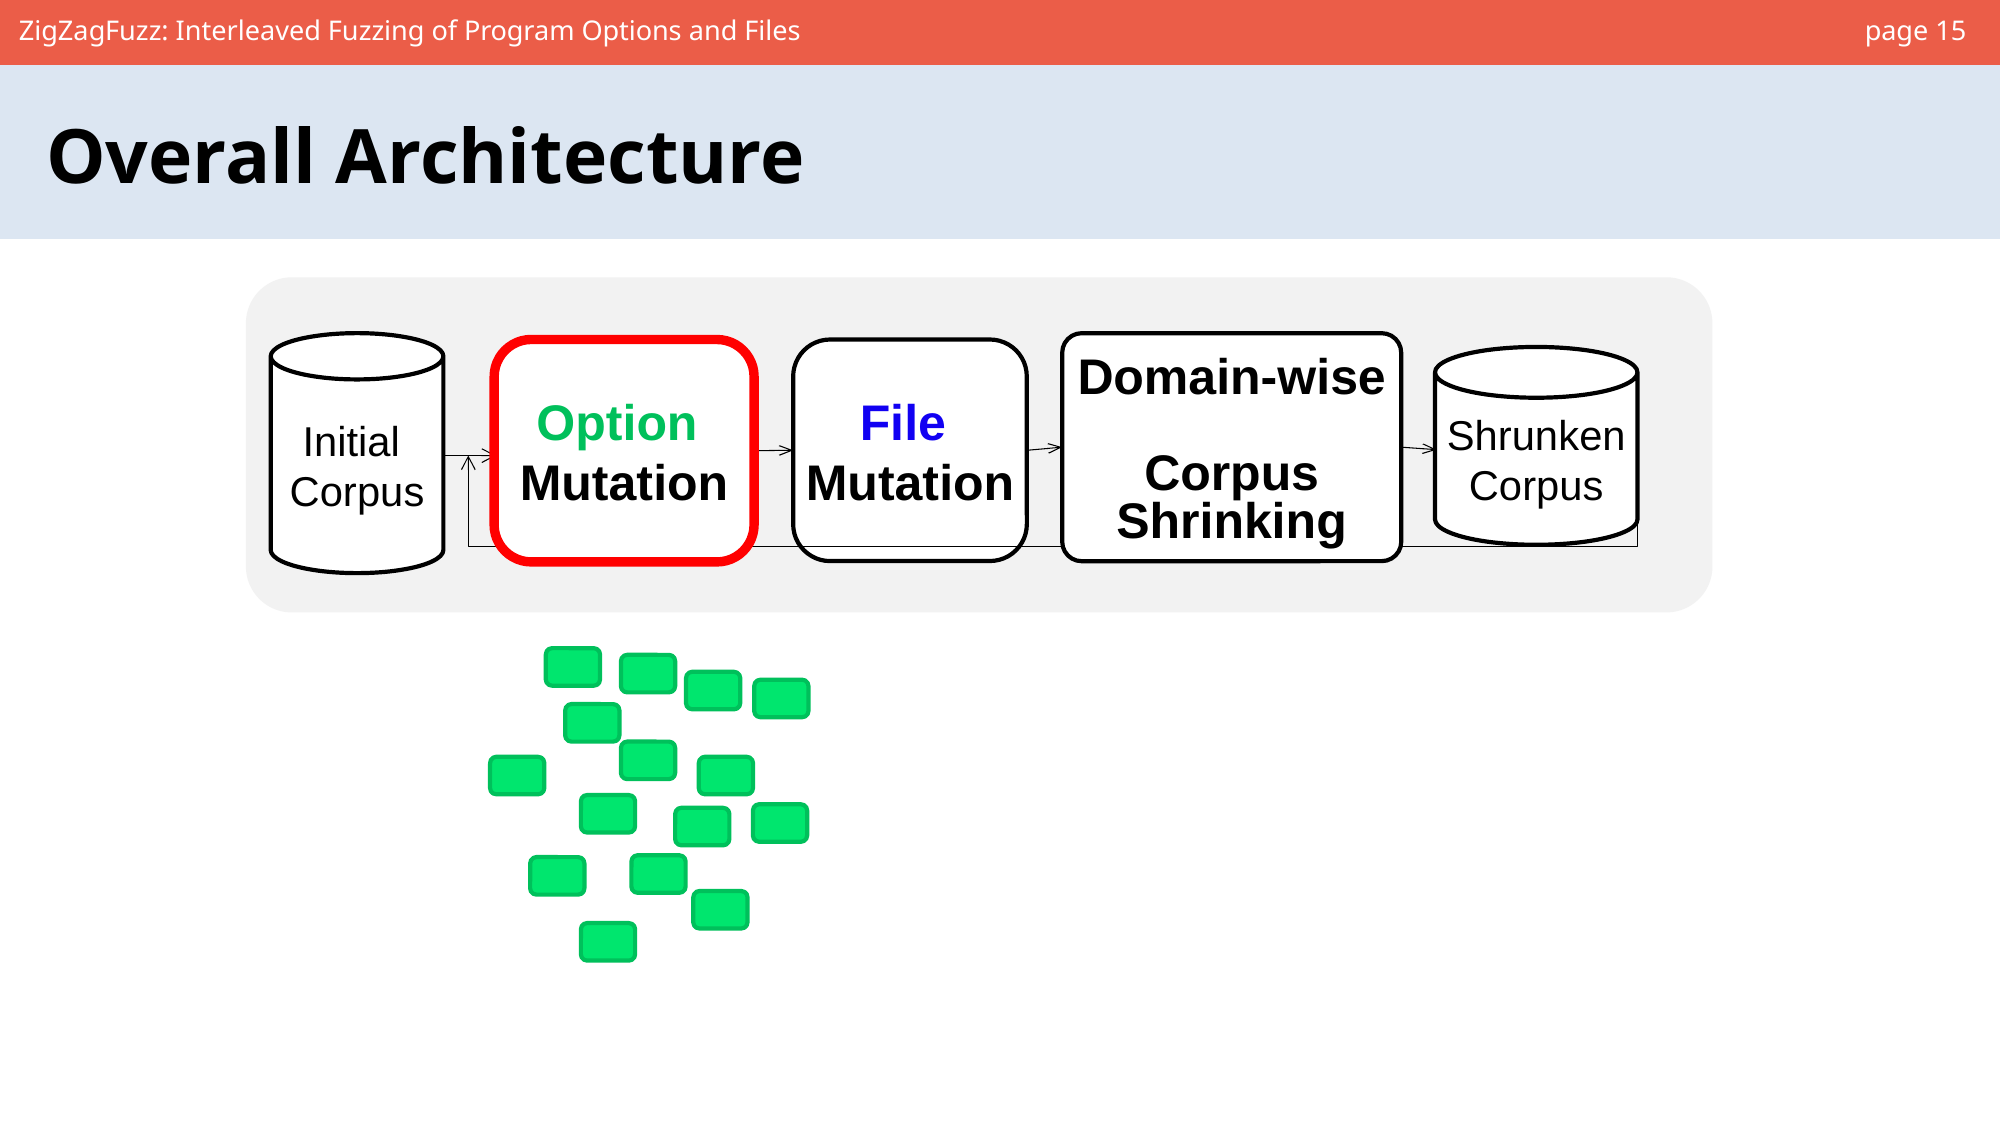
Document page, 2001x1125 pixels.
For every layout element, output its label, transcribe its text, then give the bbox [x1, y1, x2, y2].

text_box Domain-wise Corpus Shrinking [1060, 331, 1404, 444]
text_box [750, 802, 810, 844]
text_box [691, 888, 750, 931]
text_box [487, 754, 547, 797]
text_box [543, 646, 603, 688]
text_box [578, 920, 638, 963]
text_box Domain-wise Corpus Shrinking [1060, 464, 1404, 564]
text_box File Mutation [798, 547, 1022, 564]
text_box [467, 445, 1638, 456]
text_box ZigZagFuzz: Interleaved Fuzzing of Program Options and Files [4, 6, 941, 54]
text_box [243, 275, 1715, 615]
text_box Option Mutation [492, 464, 757, 565]
text_box Initial Corpus [268, 331, 446, 576]
text_box [0, 0, 2000, 67]
text_box [618, 652, 678, 695]
text_box [683, 669, 743, 712]
text_box page 15 [1849, 6, 1984, 54]
text_box [696, 754, 756, 797]
text_box Overall Architecture [31, 101, 820, 206]
text_box [618, 739, 678, 782]
text_box [578, 792, 638, 835]
text_box [629, 853, 688, 895]
text_box File Mutation [791, 337, 1029, 444]
text_box [673, 805, 732, 848]
text_box [404, 278, 532, 454]
text_box [0, 67, 2000, 241]
text_box [563, 701, 622, 744]
text_box Shrunken Corpus [1432, 463, 1637, 546]
text_box Option Mutation [531, 337, 757, 444]
text_box [752, 677, 811, 720]
text_box File Mutation [791, 464, 1029, 546]
text_box [528, 854, 587, 897]
text_box Shrunken Corpus [1432, 344, 1640, 447]
